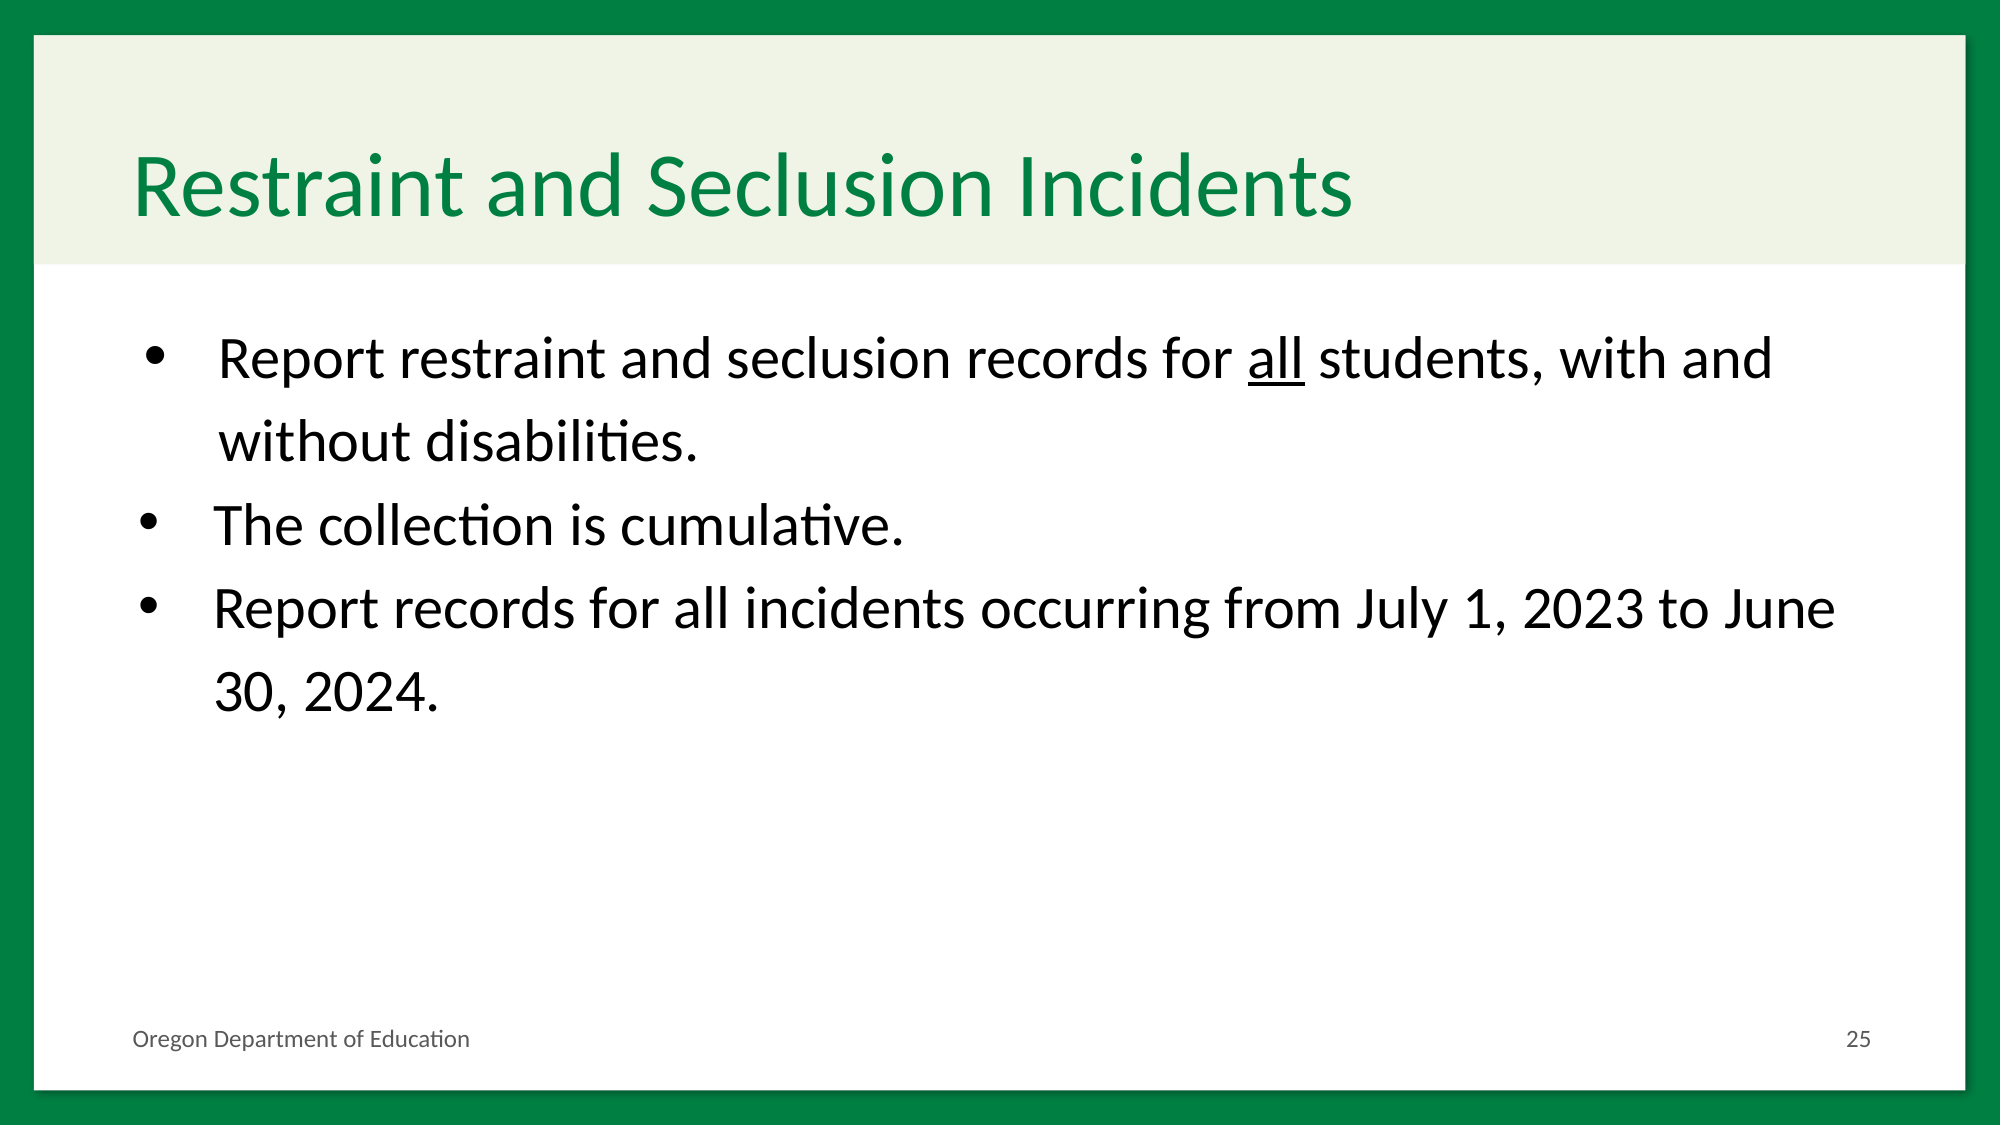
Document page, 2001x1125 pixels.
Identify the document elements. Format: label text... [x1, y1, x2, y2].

footer Oregon Department of Education [117, 1007, 588, 1068]
slide_number 25 [1412, 1007, 1887, 1068]
list Report restraint and seclusion records for all students, with and without disabilities. The collection is cumulative. Report records for all incidents occurring from July 1, 2023 to June 30, 2024. [117, 299, 1887, 974]
title Restraint and Seclusion Incidents [117, 75, 1887, 244]
